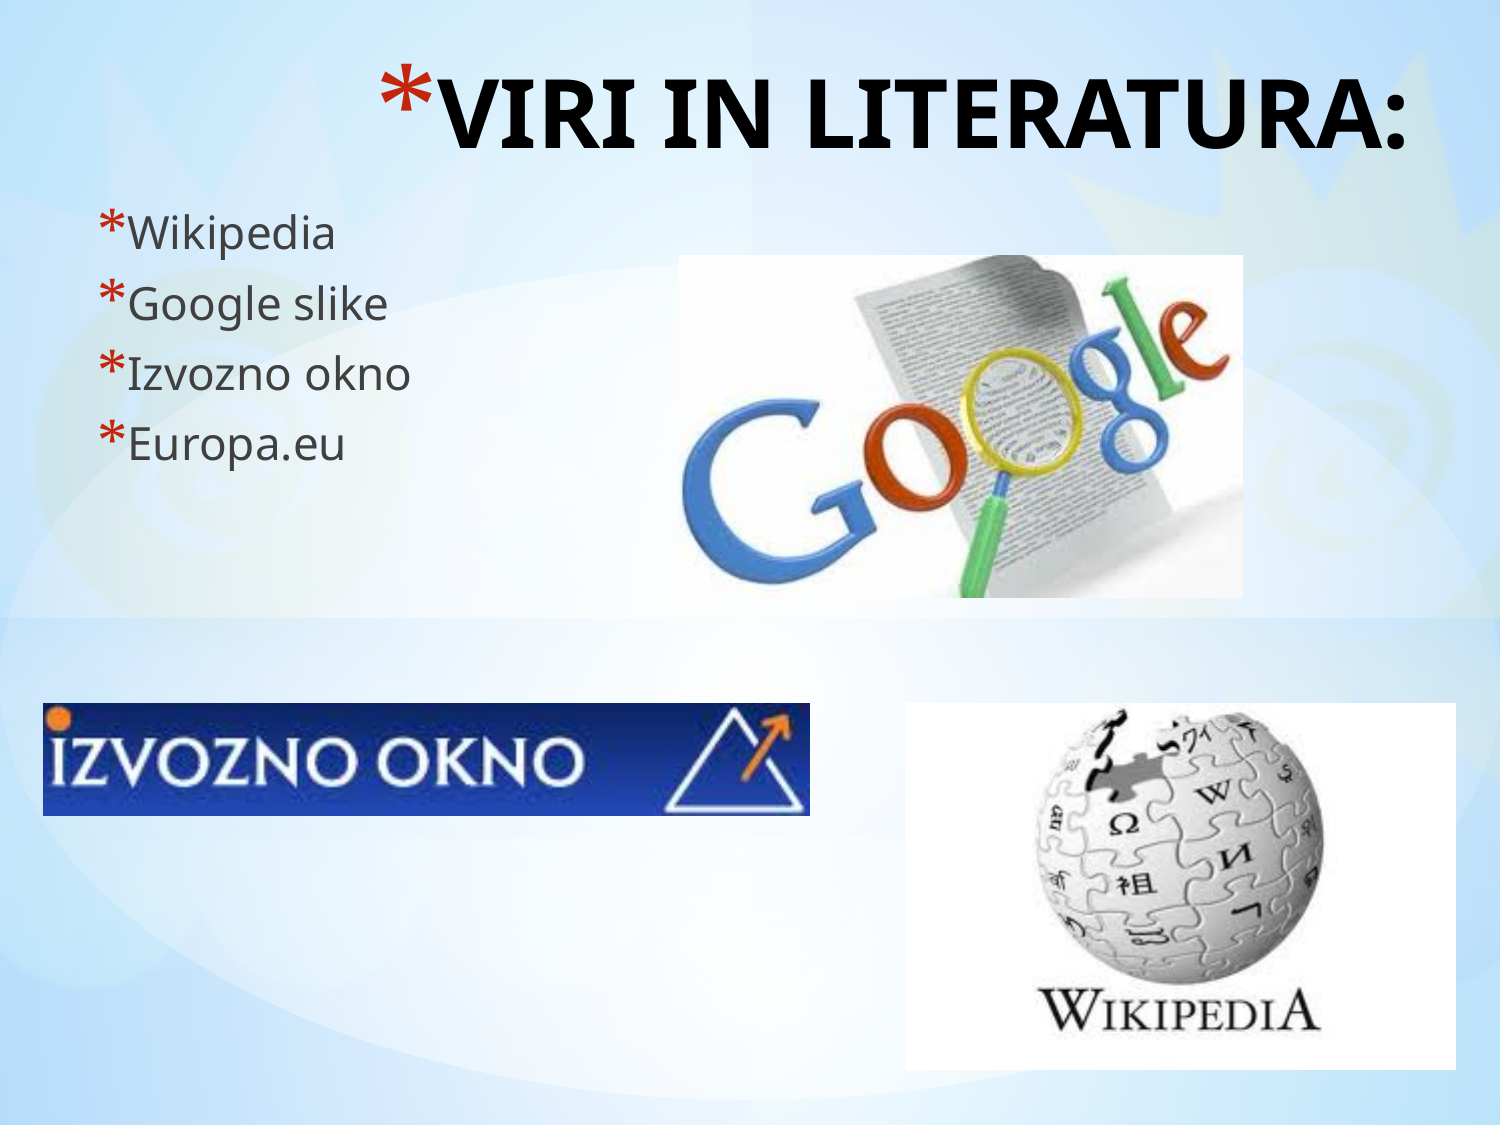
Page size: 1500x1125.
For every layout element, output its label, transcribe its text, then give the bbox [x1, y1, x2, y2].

list Wikipedia Google slike Izvozno okno Europa.eu [75, 196, 1425, 1005]
picture [42, 703, 810, 816]
picture [904, 703, 1457, 1070]
title VIRI IN LITERATURA: [75, 45, 1425, 196]
picture [678, 255, 1244, 599]
